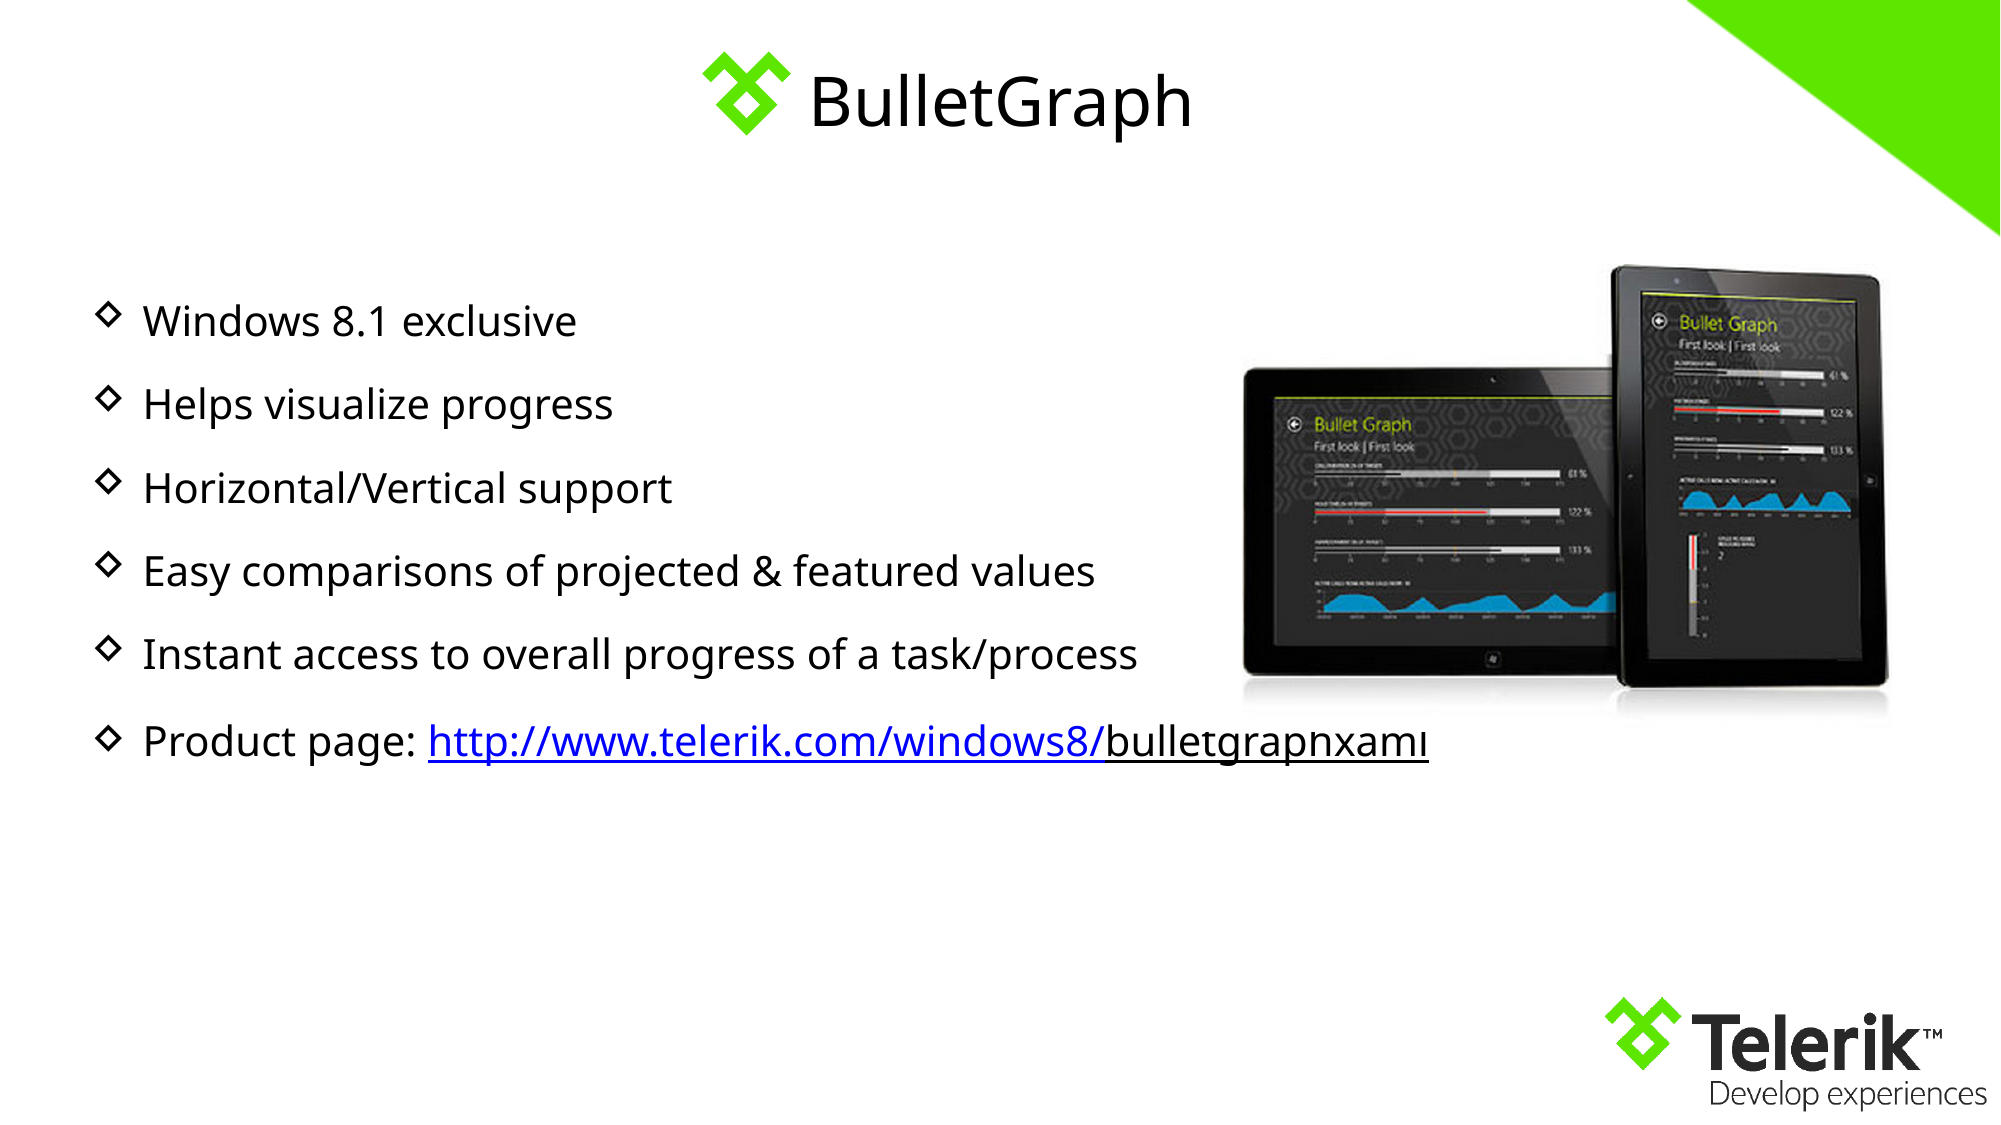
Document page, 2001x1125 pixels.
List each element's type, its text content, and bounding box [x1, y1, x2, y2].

picture [674, 24, 818, 163]
list Windows 8.1 exclusive Helps visualize progress Horizontal/Vertical support Easy comparisons of projected & featured values Instant access to overall progress of a task/process Product page: http://www.telerik.com/windows­8/bulletgraph­xaml [75, 262, 1935, 975]
picture [1199, 0, 2001, 732]
title BulletGraph [71, 50, 1932, 176]
picture [1595, 977, 2001, 1125]
